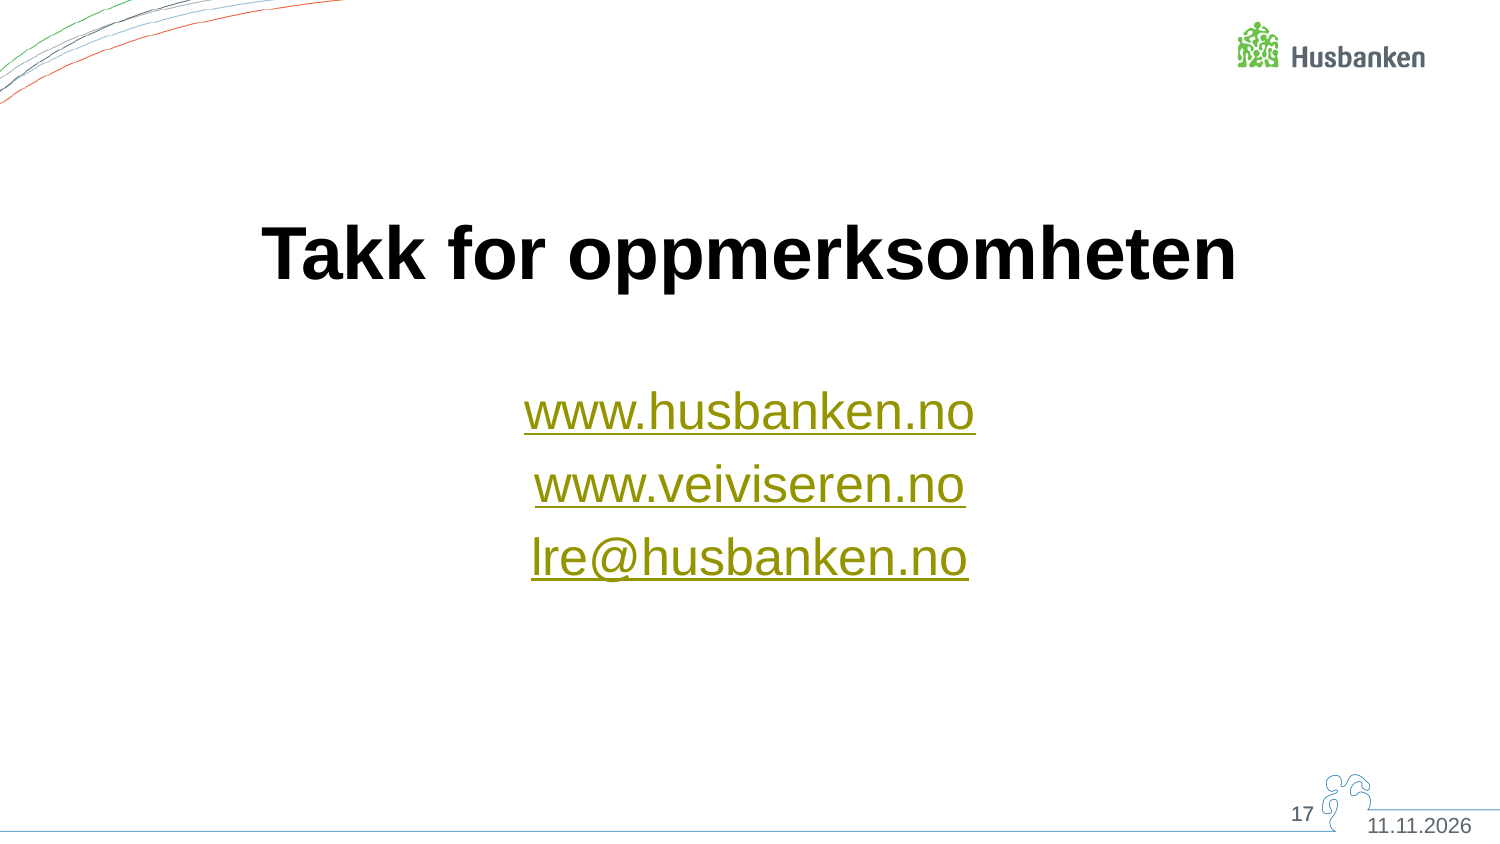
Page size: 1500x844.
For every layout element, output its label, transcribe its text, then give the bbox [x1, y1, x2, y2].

list Takk for oppmerksomheten www.husbanken.no www.veiviseren.no lre@husbanken.no [75, 196, 1425, 769]
picture [0, 0, 463, 182]
picture [1237, 21, 1425, 68]
picture [0, 751, 1500, 844]
